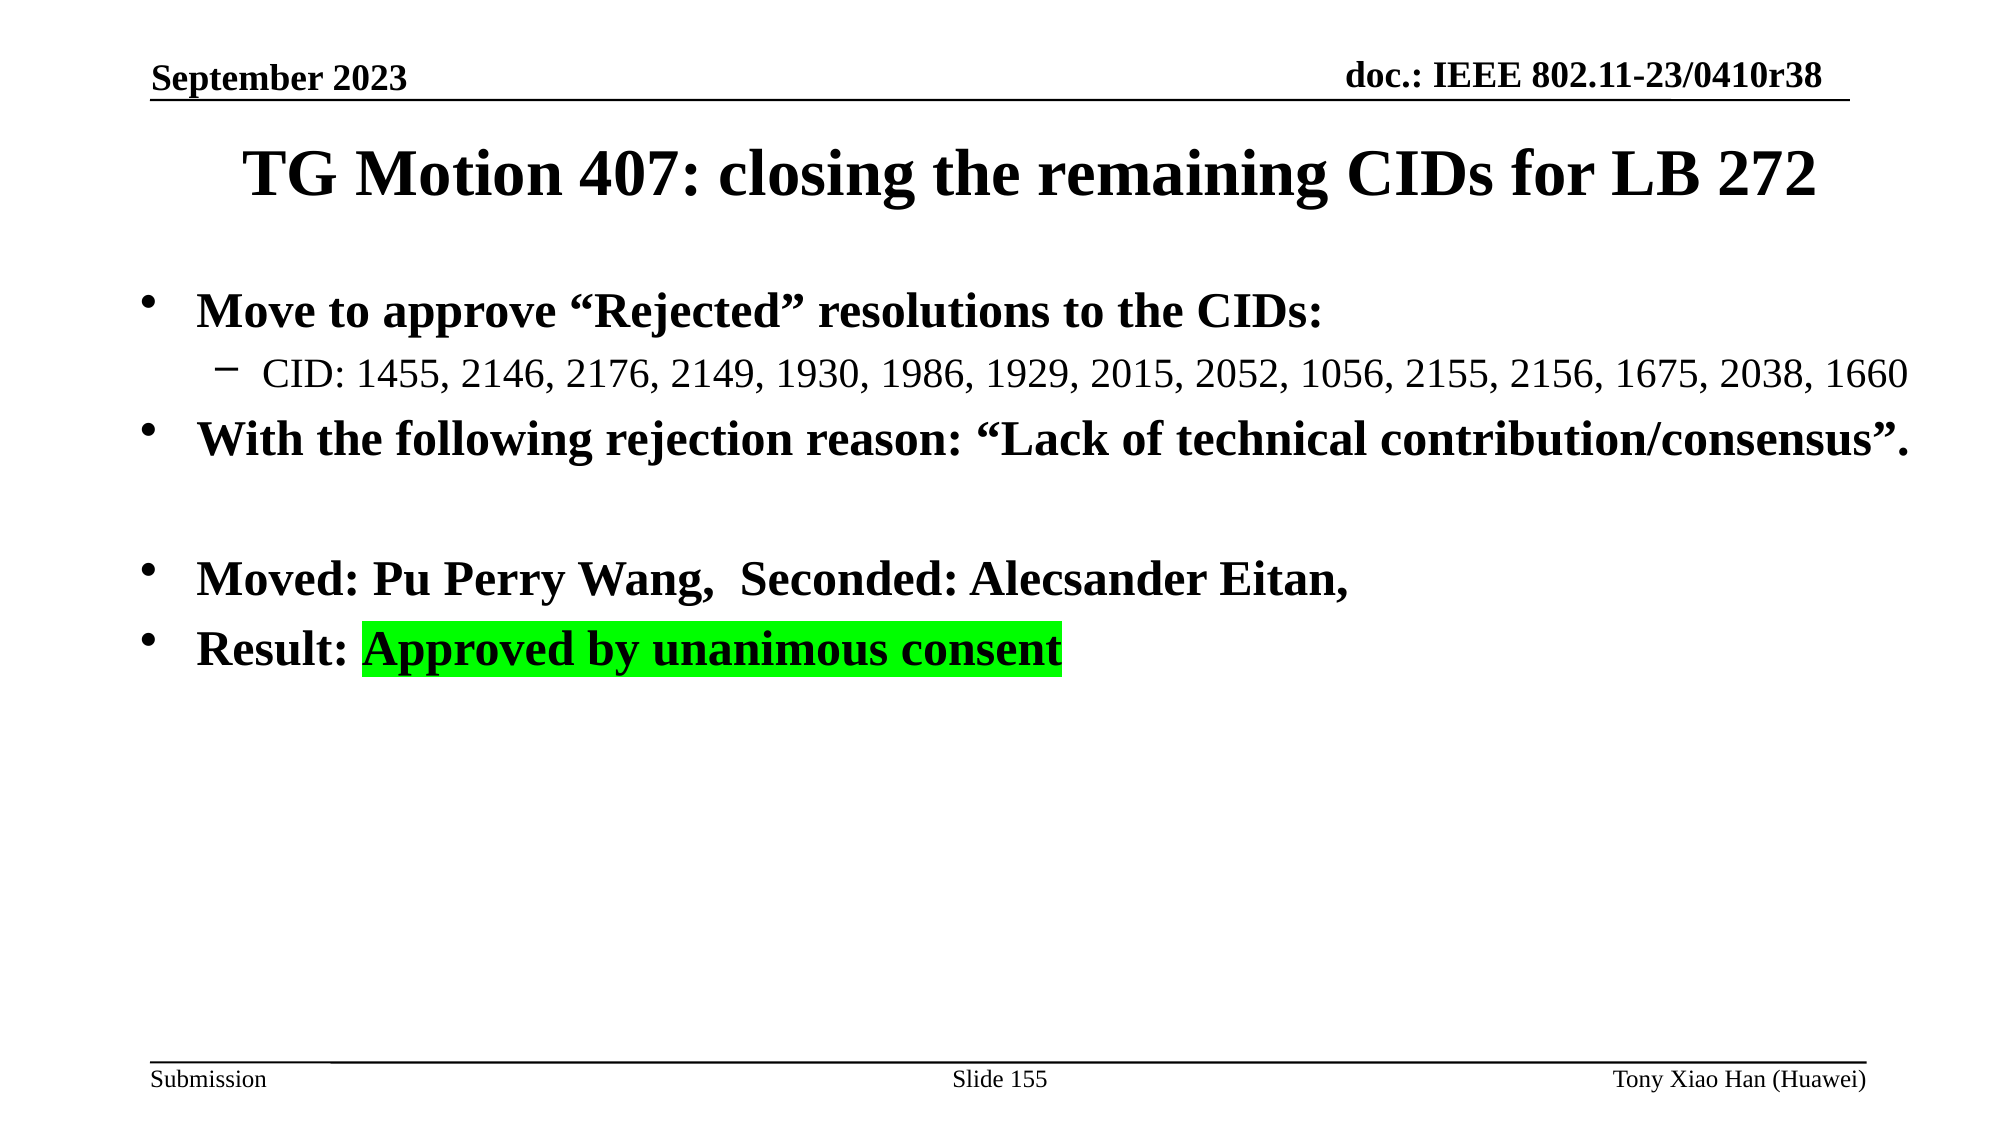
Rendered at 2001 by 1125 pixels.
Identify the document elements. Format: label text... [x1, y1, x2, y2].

text_box TG Motion 407: closing the remaining CIDs for LB 272 [124, 124, 1938, 213]
text_box Move to approve “Rejected” resolutions to the CIDs: CID: 1455, 2146, 2176, 2149, 1930, 1986, 1929, 2015, 2052, 1056, 2155, 2156, 1675, 2038, 1660 With the following rejection reason: “Lack of technical contribution/consensus”. Moved: Pu Perry Wang, Seconded: Alecsander Eitan, Result: Approved by unanimous consent [125, 237, 1950, 1038]
